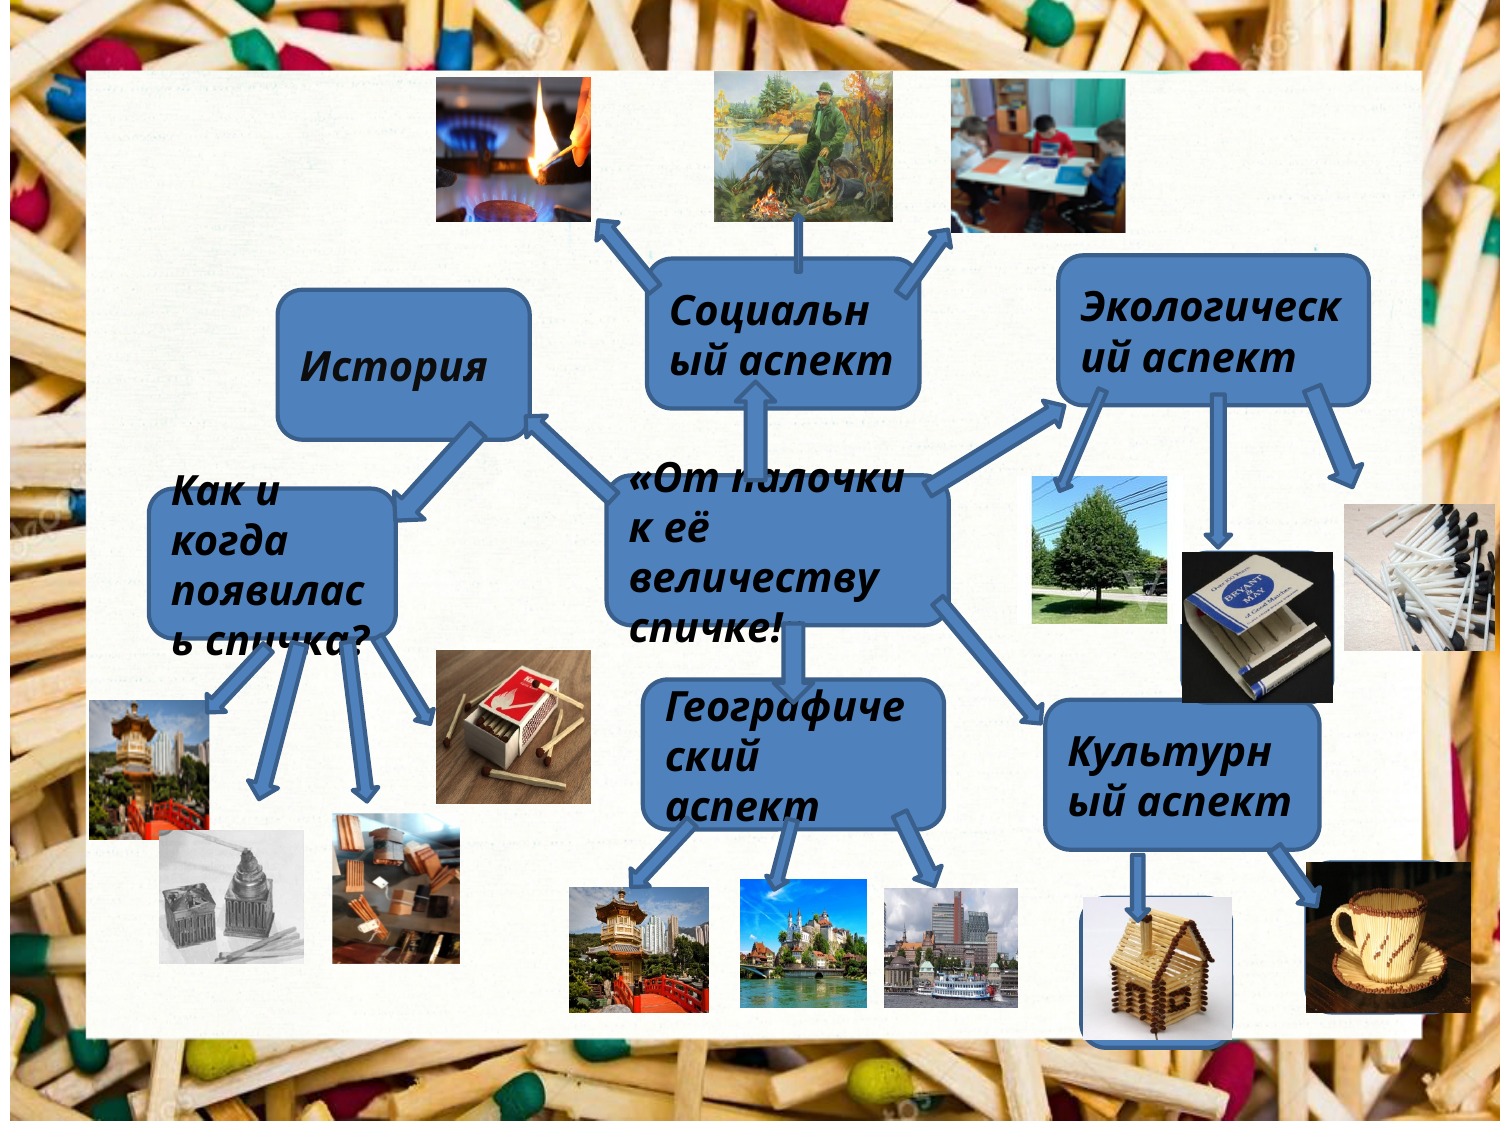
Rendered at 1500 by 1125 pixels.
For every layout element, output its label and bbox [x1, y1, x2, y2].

picture [436, 77, 591, 223]
picture [436, 650, 591, 804]
picture [1344, 503, 1496, 651]
picture [739, 879, 867, 1008]
picture [320, 825, 472, 953]
picture [961, 66, 1117, 244]
picture [1306, 862, 1471, 1013]
picture [1016, 476, 1333, 703]
picture [884, 888, 1018, 1008]
picture [1083, 897, 1232, 1041]
picture [713, 71, 893, 223]
list [9, 0, 1500, 1121]
picture [88, 698, 304, 965]
picture [569, 887, 709, 1013]
